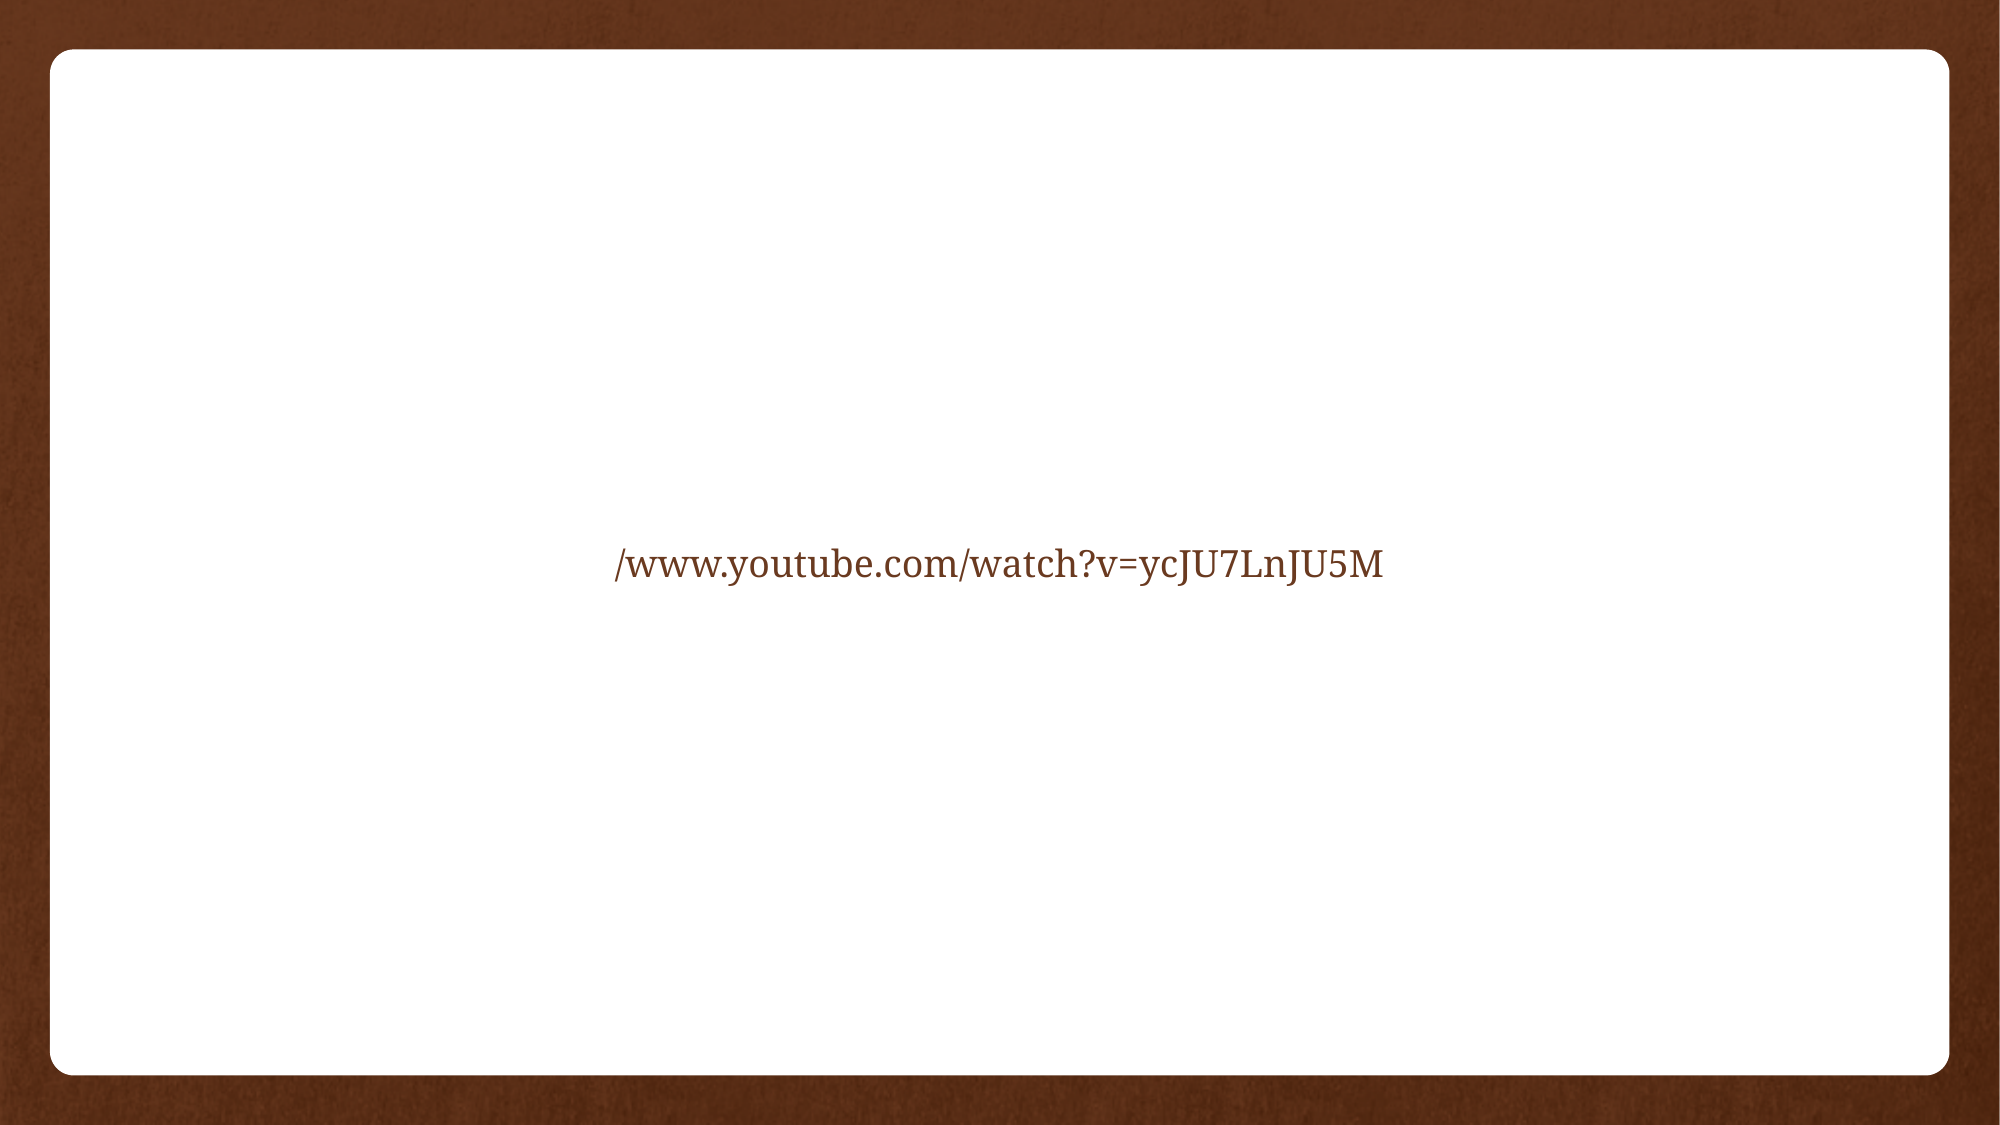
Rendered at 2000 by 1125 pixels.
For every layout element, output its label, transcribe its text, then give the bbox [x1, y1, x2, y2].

text_box /www.youtube.com/watch?v=ycJU7LnJU5M [599, 532, 1400, 592]
